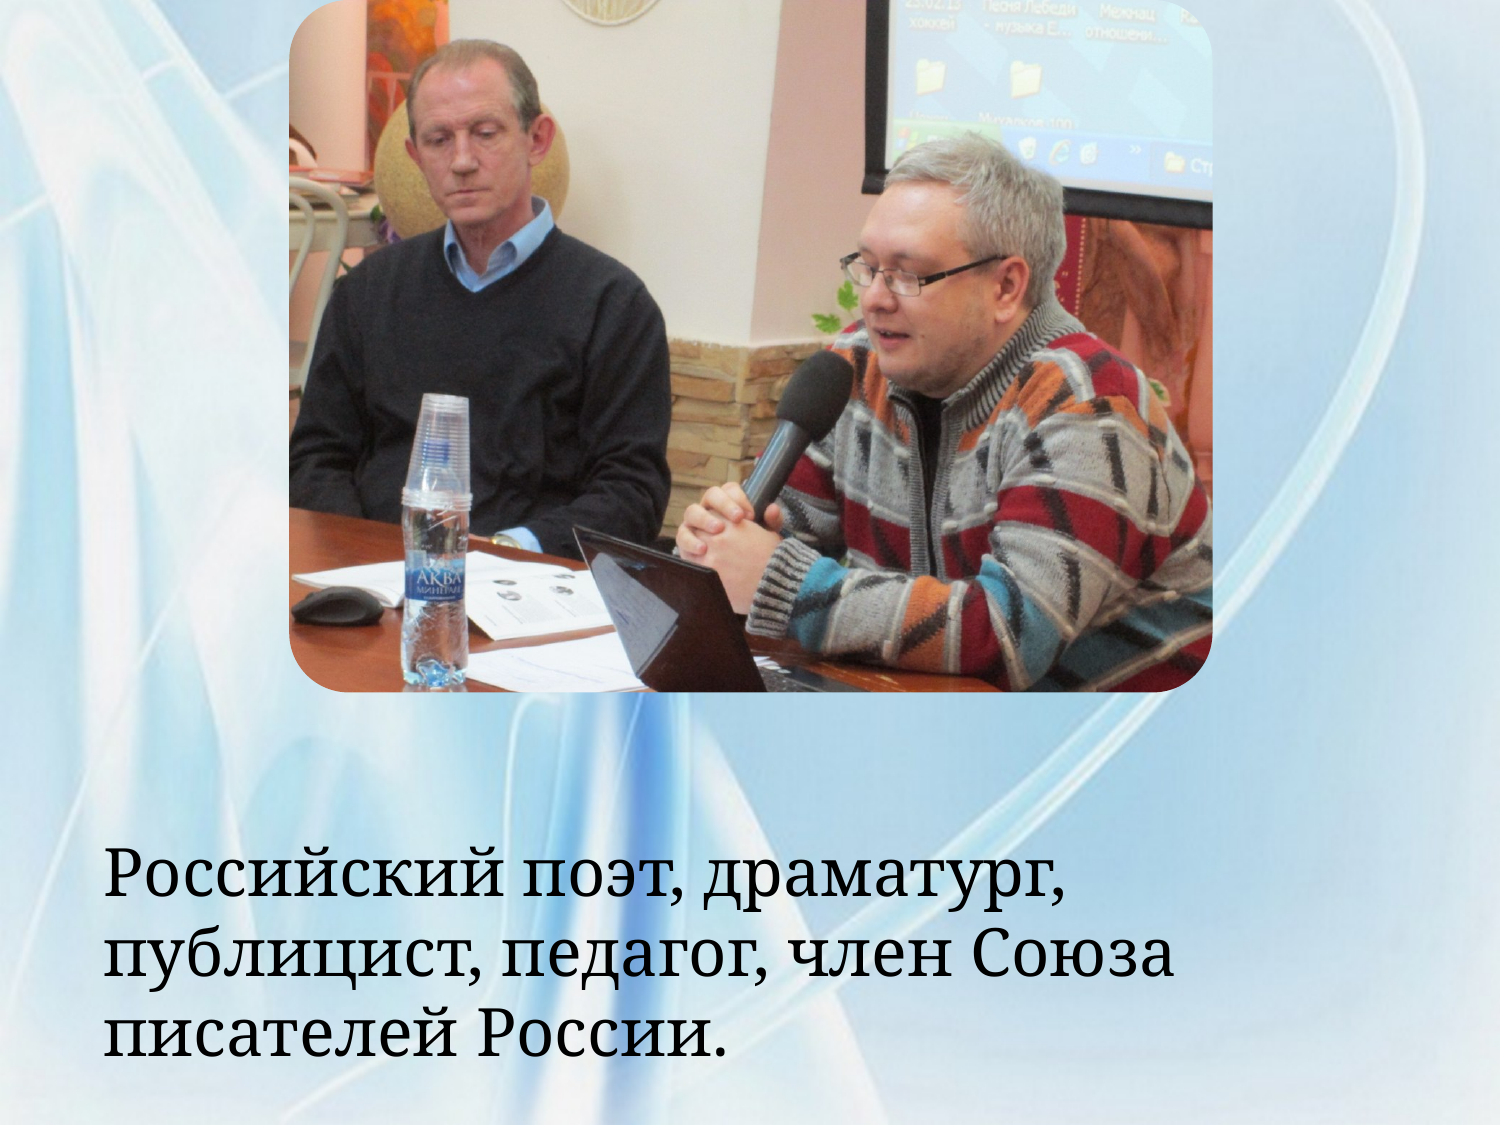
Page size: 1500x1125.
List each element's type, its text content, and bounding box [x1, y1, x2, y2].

list Российский поэт, драматург, публицист, педагог, член Союза писателей России. [88, 822, 1439, 1125]
picture [0, 0, 1500, 1125]
